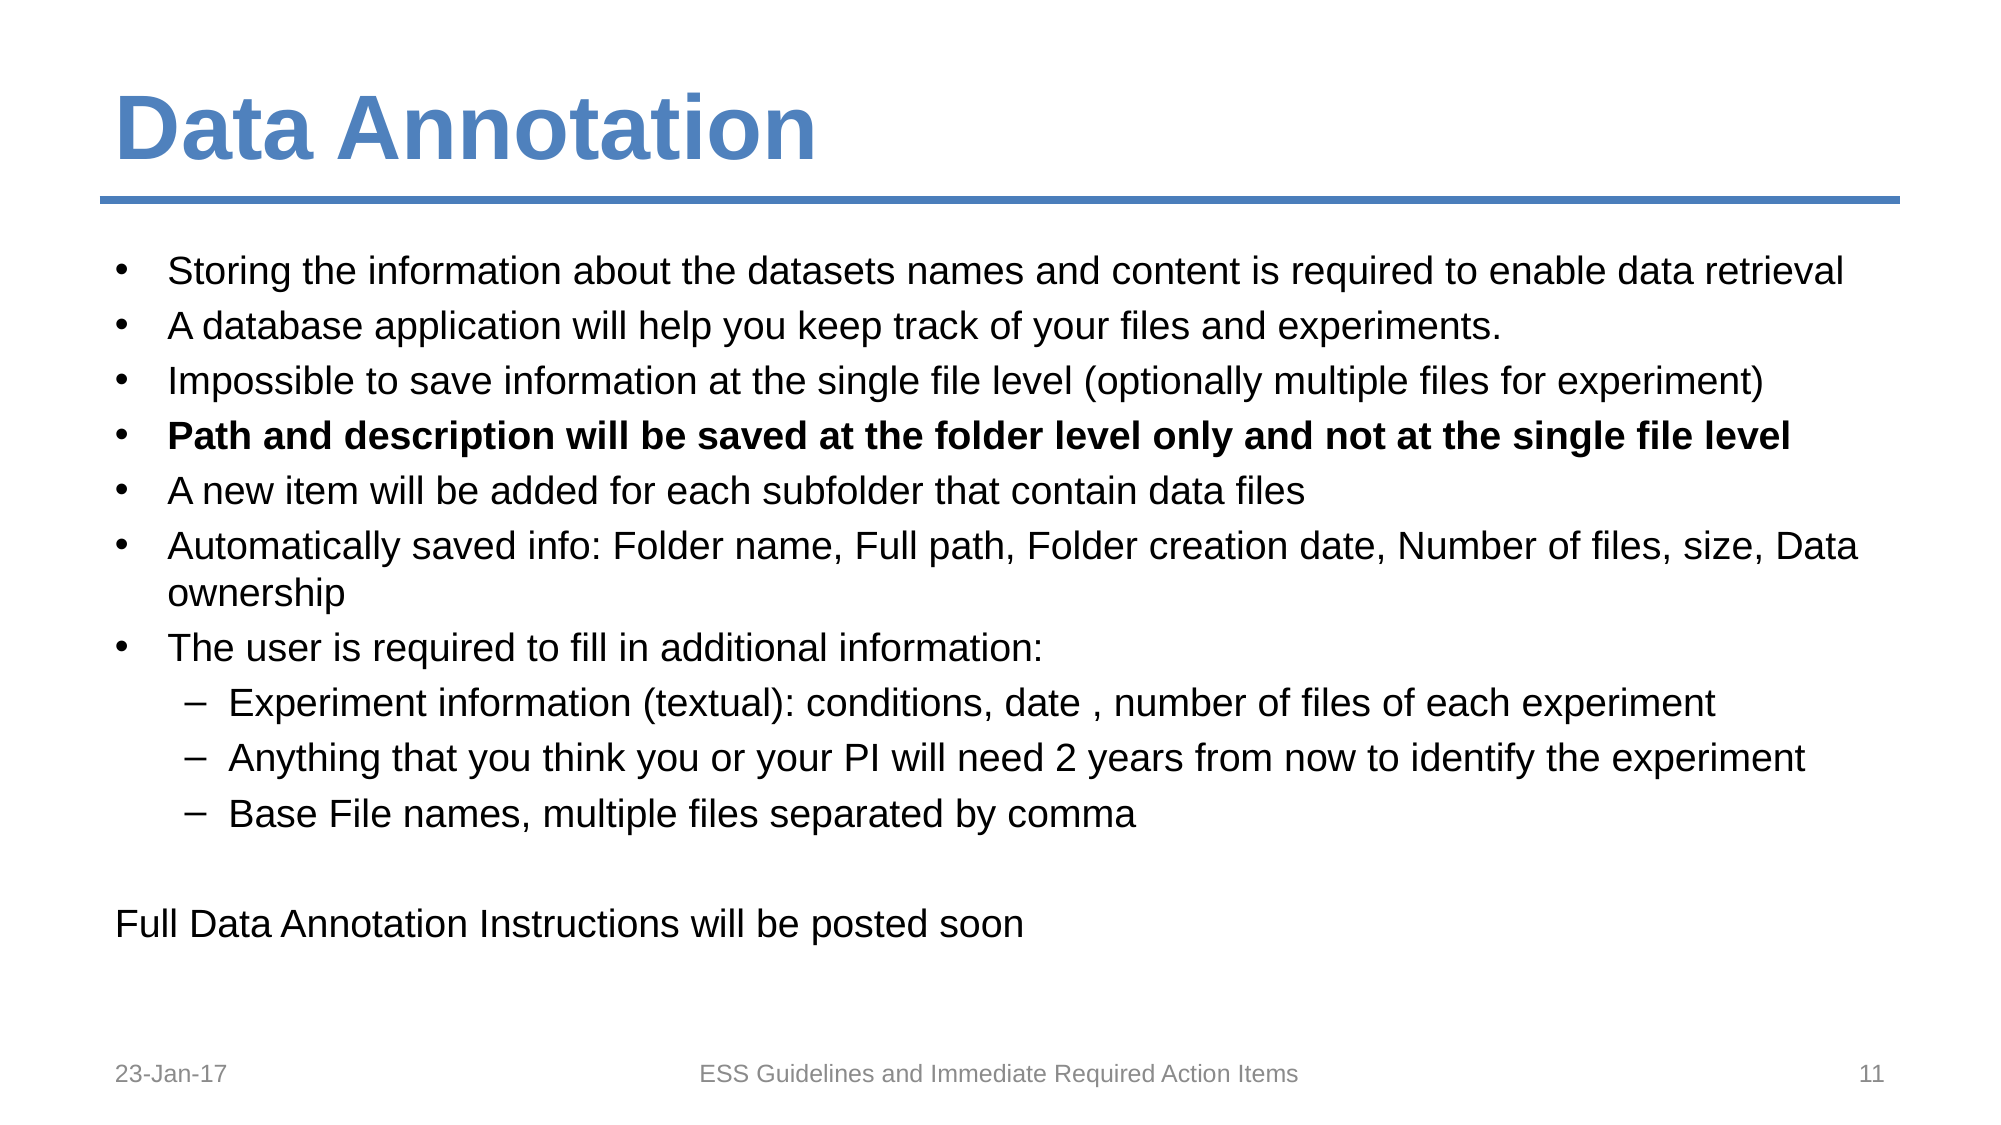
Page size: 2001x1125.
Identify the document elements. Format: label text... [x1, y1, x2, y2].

slide_number 11 [1433, 1042, 1900, 1103]
slide_number 23-Jan-17 [99, 1042, 567, 1103]
footer ESS Guidelines and Immediate Required Action Items [683, 1042, 1317, 1103]
title Data Annotation [99, 45, 1900, 200]
list Storing the information about the datasets names and content is required to enable data retrieval A database application will help you keep track of your files and experiments. Impossible to save information at the single file level (optionally multiple files for experiment) Path and description will be saved at the folder level only and not at the single file level A new item will be added for each subfolder that contain data files Automatically saved info: Folder name, Full path, Folder creation date, Number of files, size, Data ownership The user is required to fill in additional information: Experiment information (textual): conditions, date , number of files of each experiment Anything that you think you or your PI will need 2 years from now to identify the experiment Base File names, multiple files separated by comma Full Data Annotation Instructions will be posted soon [99, 237, 1900, 1050]
